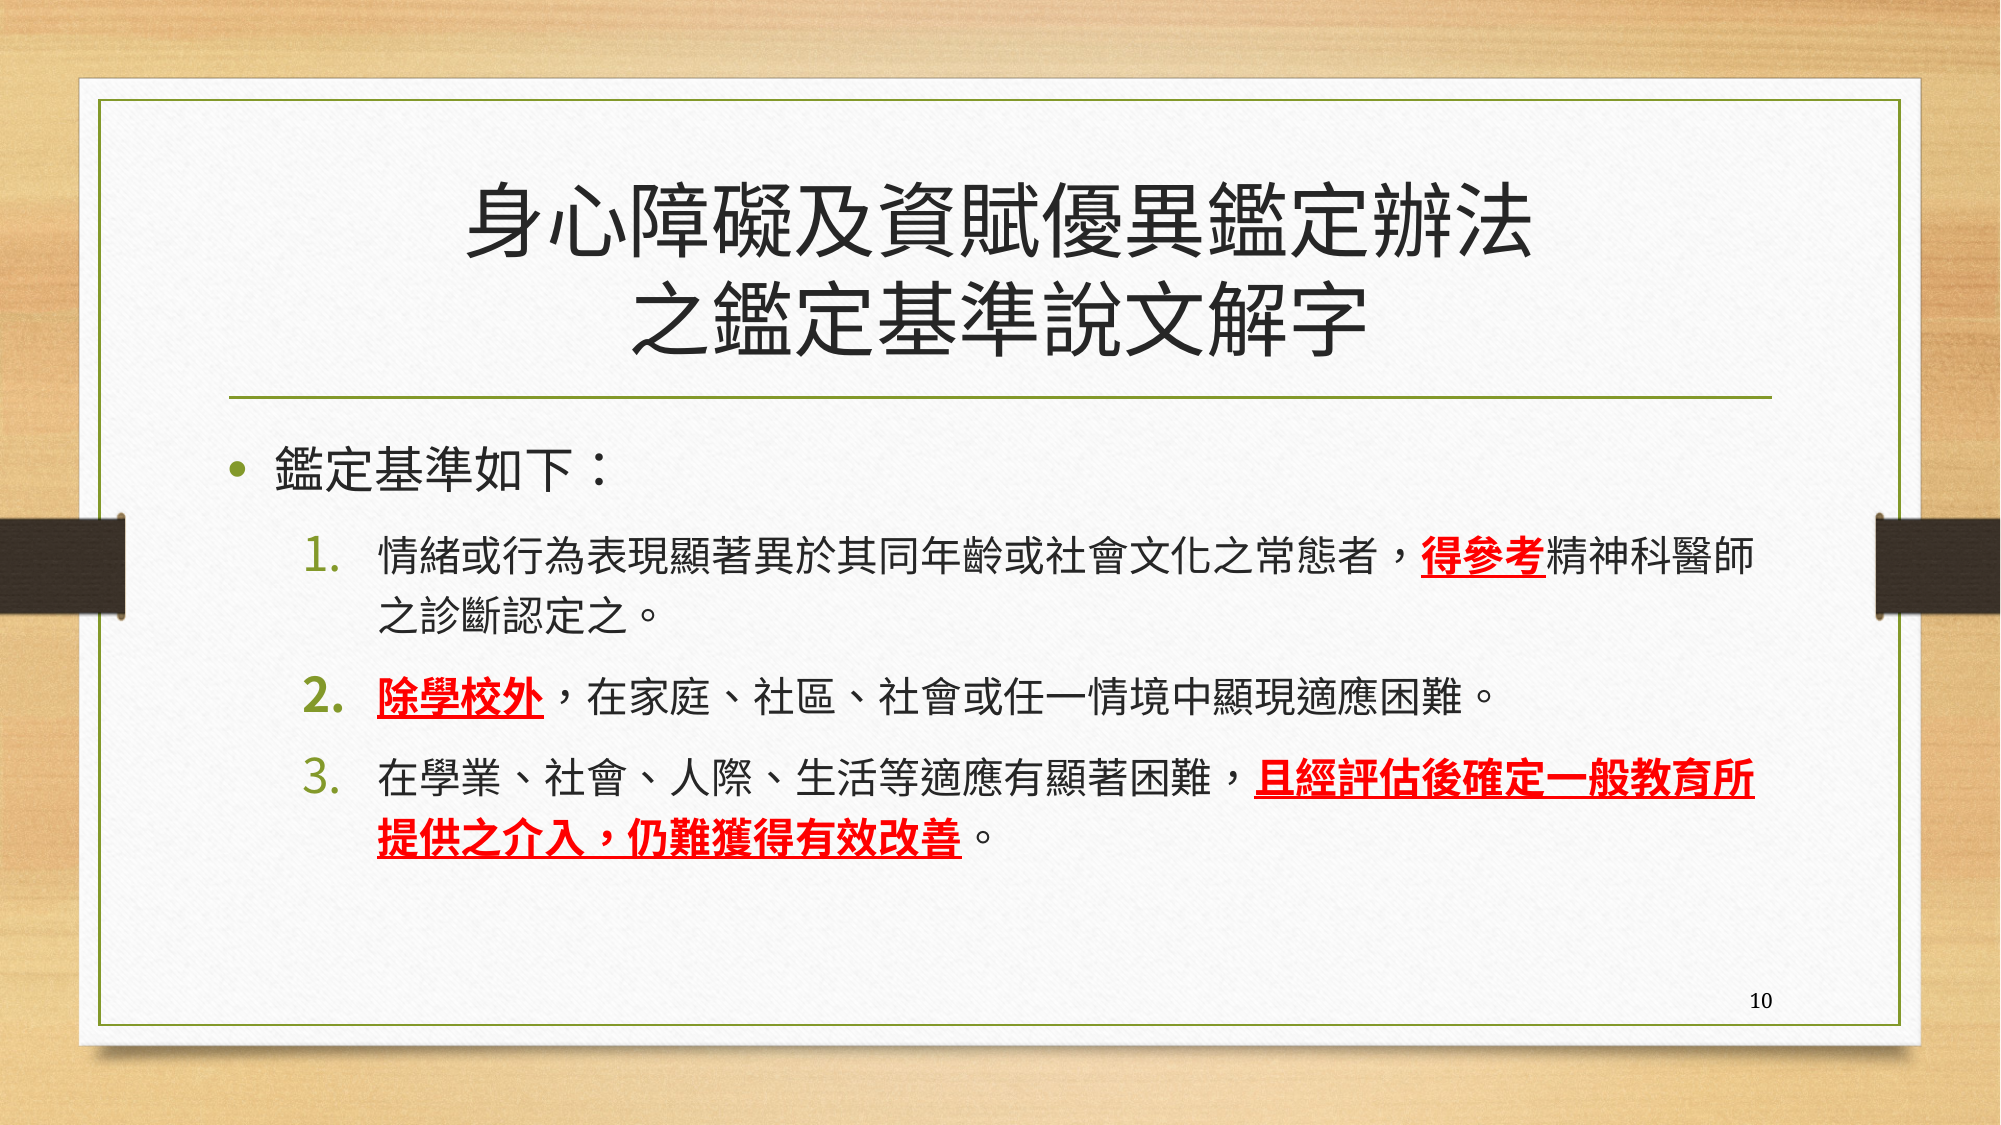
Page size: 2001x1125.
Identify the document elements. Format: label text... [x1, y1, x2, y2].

title 身心障礙及資賦優異鑑定辦法 之鑑定基準說文解字 [212, 161, 1788, 375]
slide_number 10 [1698, 979, 1788, 1025]
list 鑑定基準如下： 情緒或行為表現顯著異於其同年齡或社會文化之常態者，得參考精神科醫師之診斷認定之。 除學校外，在家庭、社區、社會或任一情境中顯現適應困難。 在學業、社會、人際、生活等適應有顯著困難，且經評估後確定一般教育所提供之介入，仍難獲得有效改善。 [212, 419, 1788, 964]
picture [0, 0, 2001, 1125]
